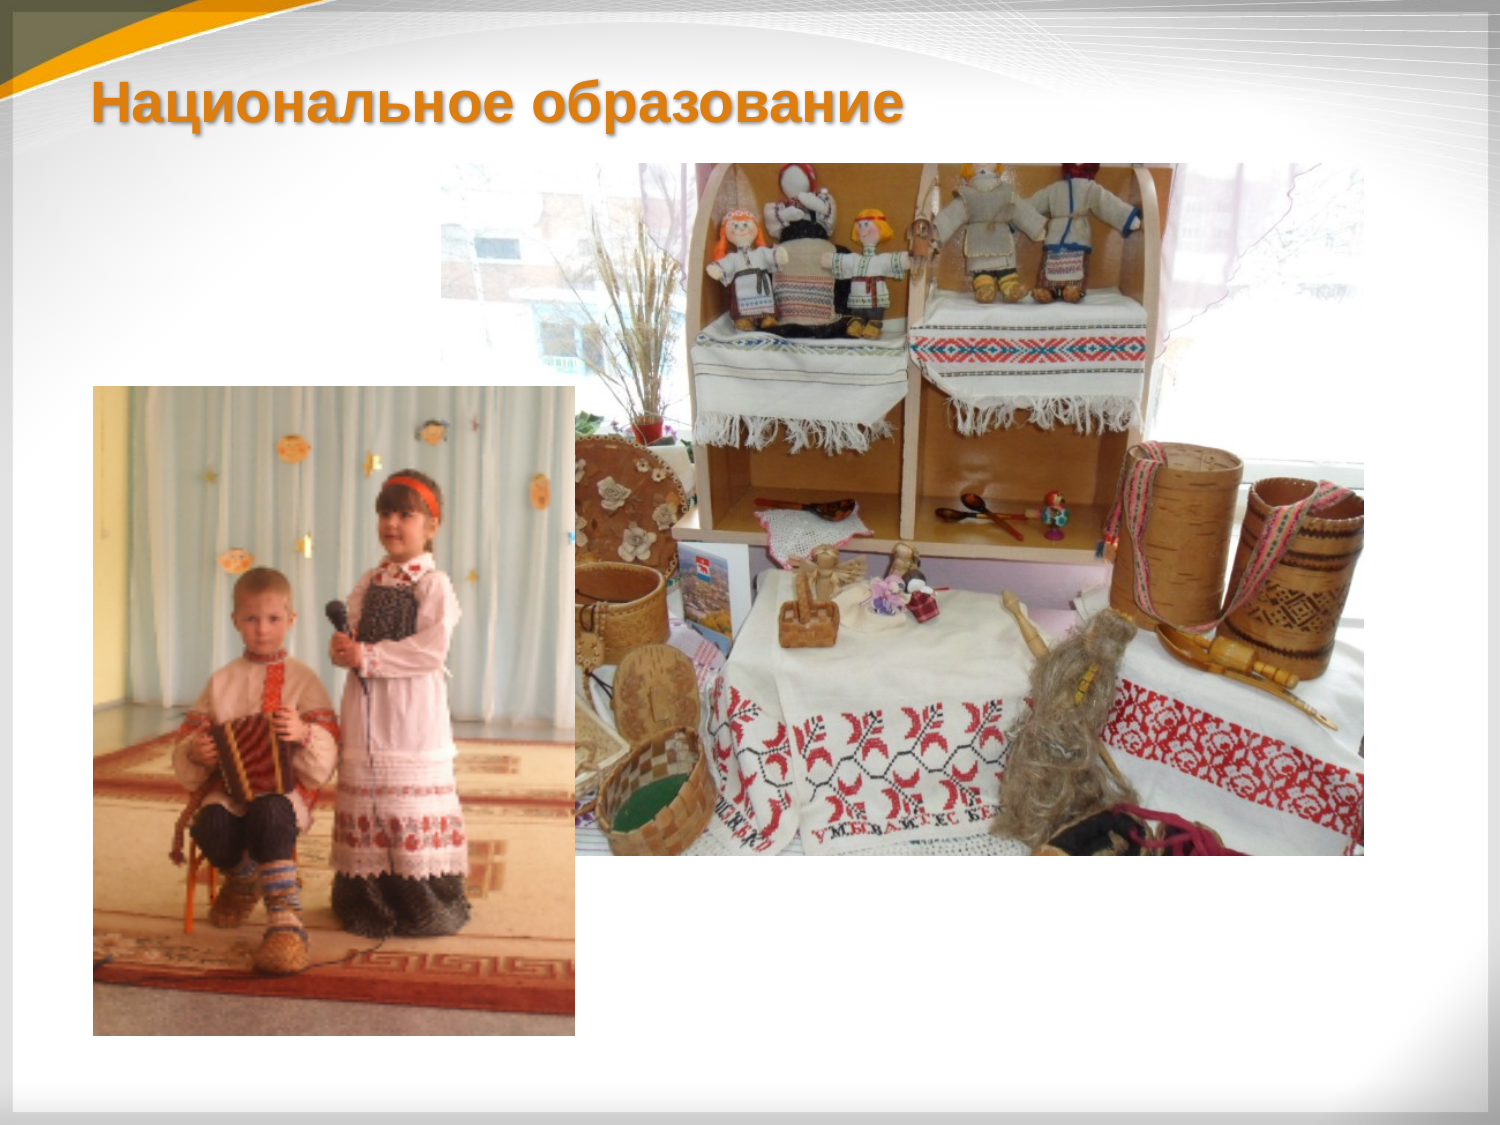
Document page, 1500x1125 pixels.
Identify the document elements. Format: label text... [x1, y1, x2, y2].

picture [0, 0, 1500, 1125]
title Национальное образование [75, 26, 1463, 172]
